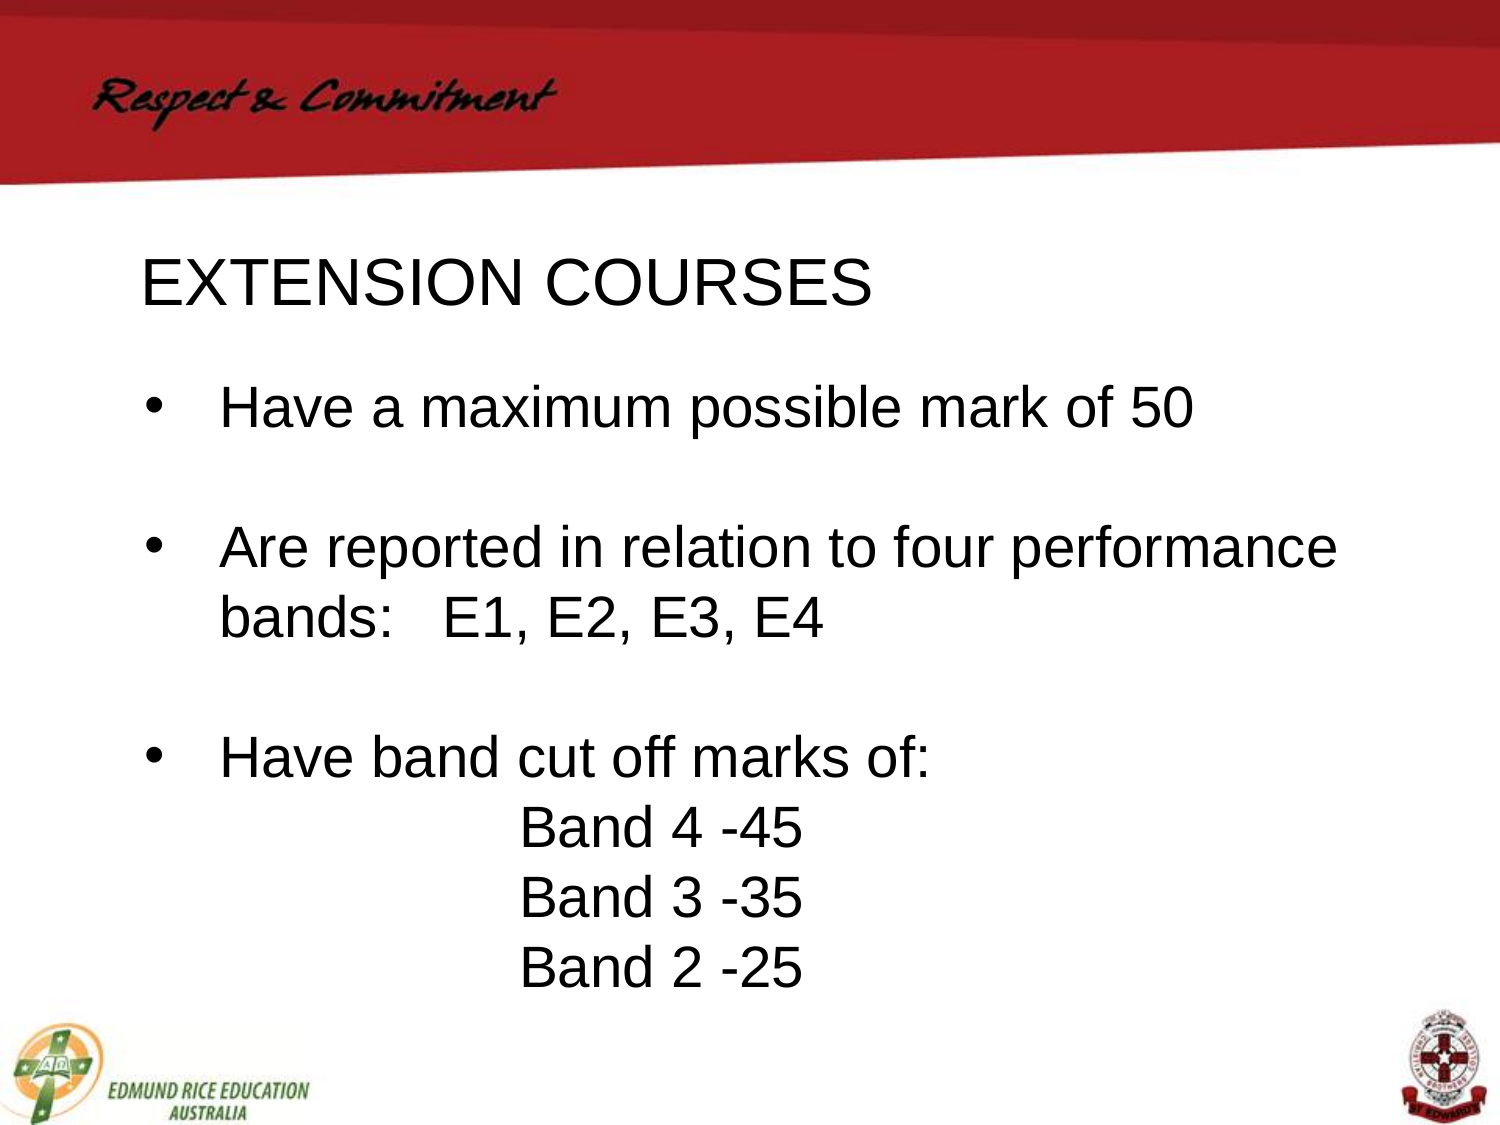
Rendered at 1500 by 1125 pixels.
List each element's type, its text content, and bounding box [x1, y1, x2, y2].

picture [0, 0, 1500, 1125]
text_box Have a maximum possible mark of 50 Are reported in relation to four performance bands: E1, E2, E3, E4 Have band cut off marks of: Band 4 -45 Band 3 -35 Band 2 -25 [129, 361, 1392, 1007]
text_box EXTENSION COURSES [88, 231, 1374, 327]
